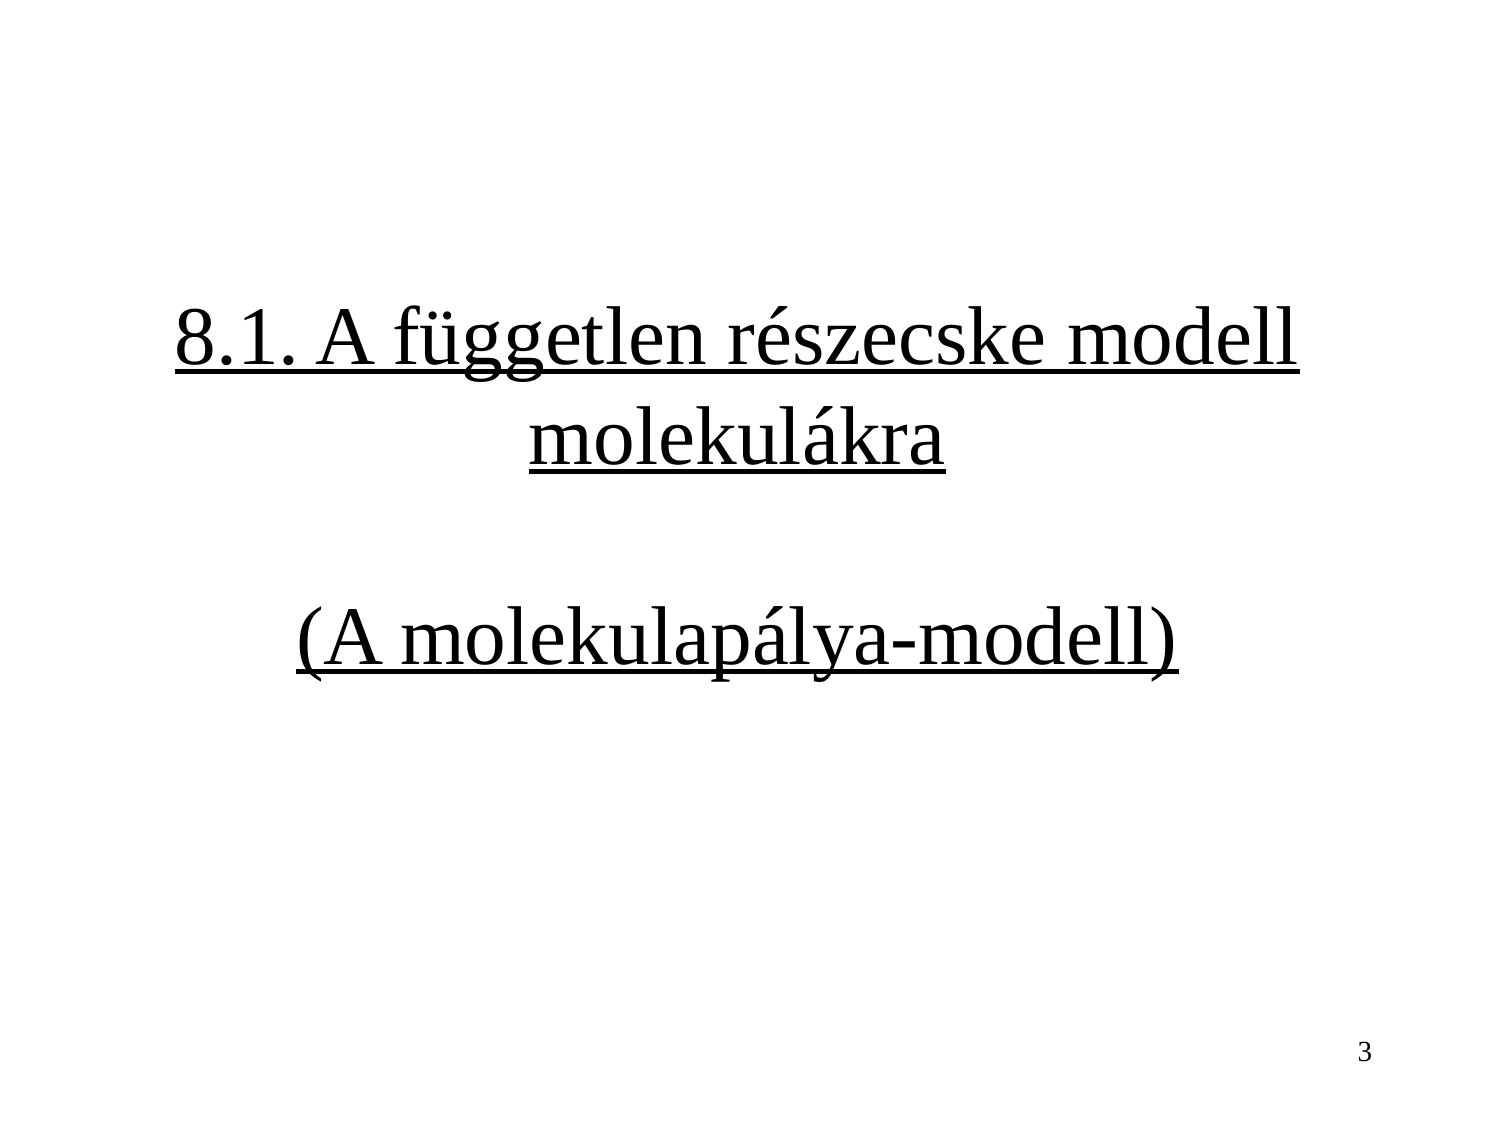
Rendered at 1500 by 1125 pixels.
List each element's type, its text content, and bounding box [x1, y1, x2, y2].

slide_number 3 [1074, 1024, 1388, 1101]
title 8.1. A független részecske modell molekulákra (A molekulapálya-modell) [99, 387, 1375, 575]
